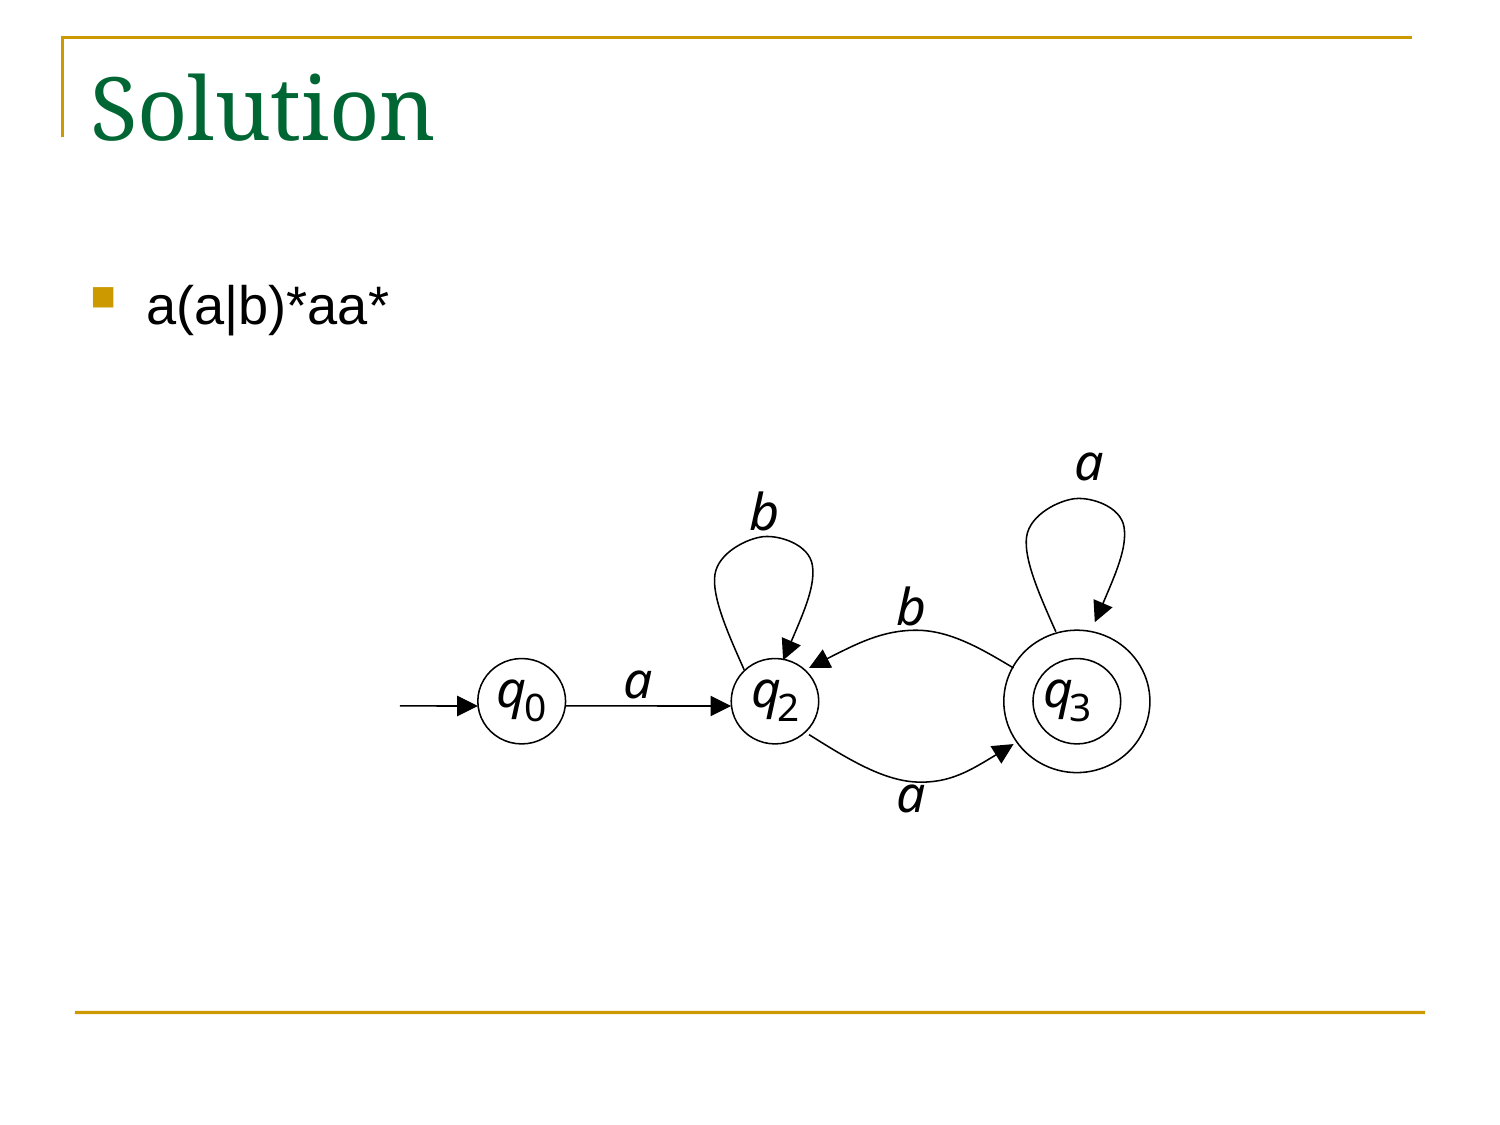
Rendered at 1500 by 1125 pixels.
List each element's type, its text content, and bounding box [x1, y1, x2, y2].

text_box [399, 487, 1151, 818]
list a(a|b)*aa* [74, 262, 738, 1006]
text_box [1074, 449, 1110, 486]
title Solution [74, 45, 1426, 233]
